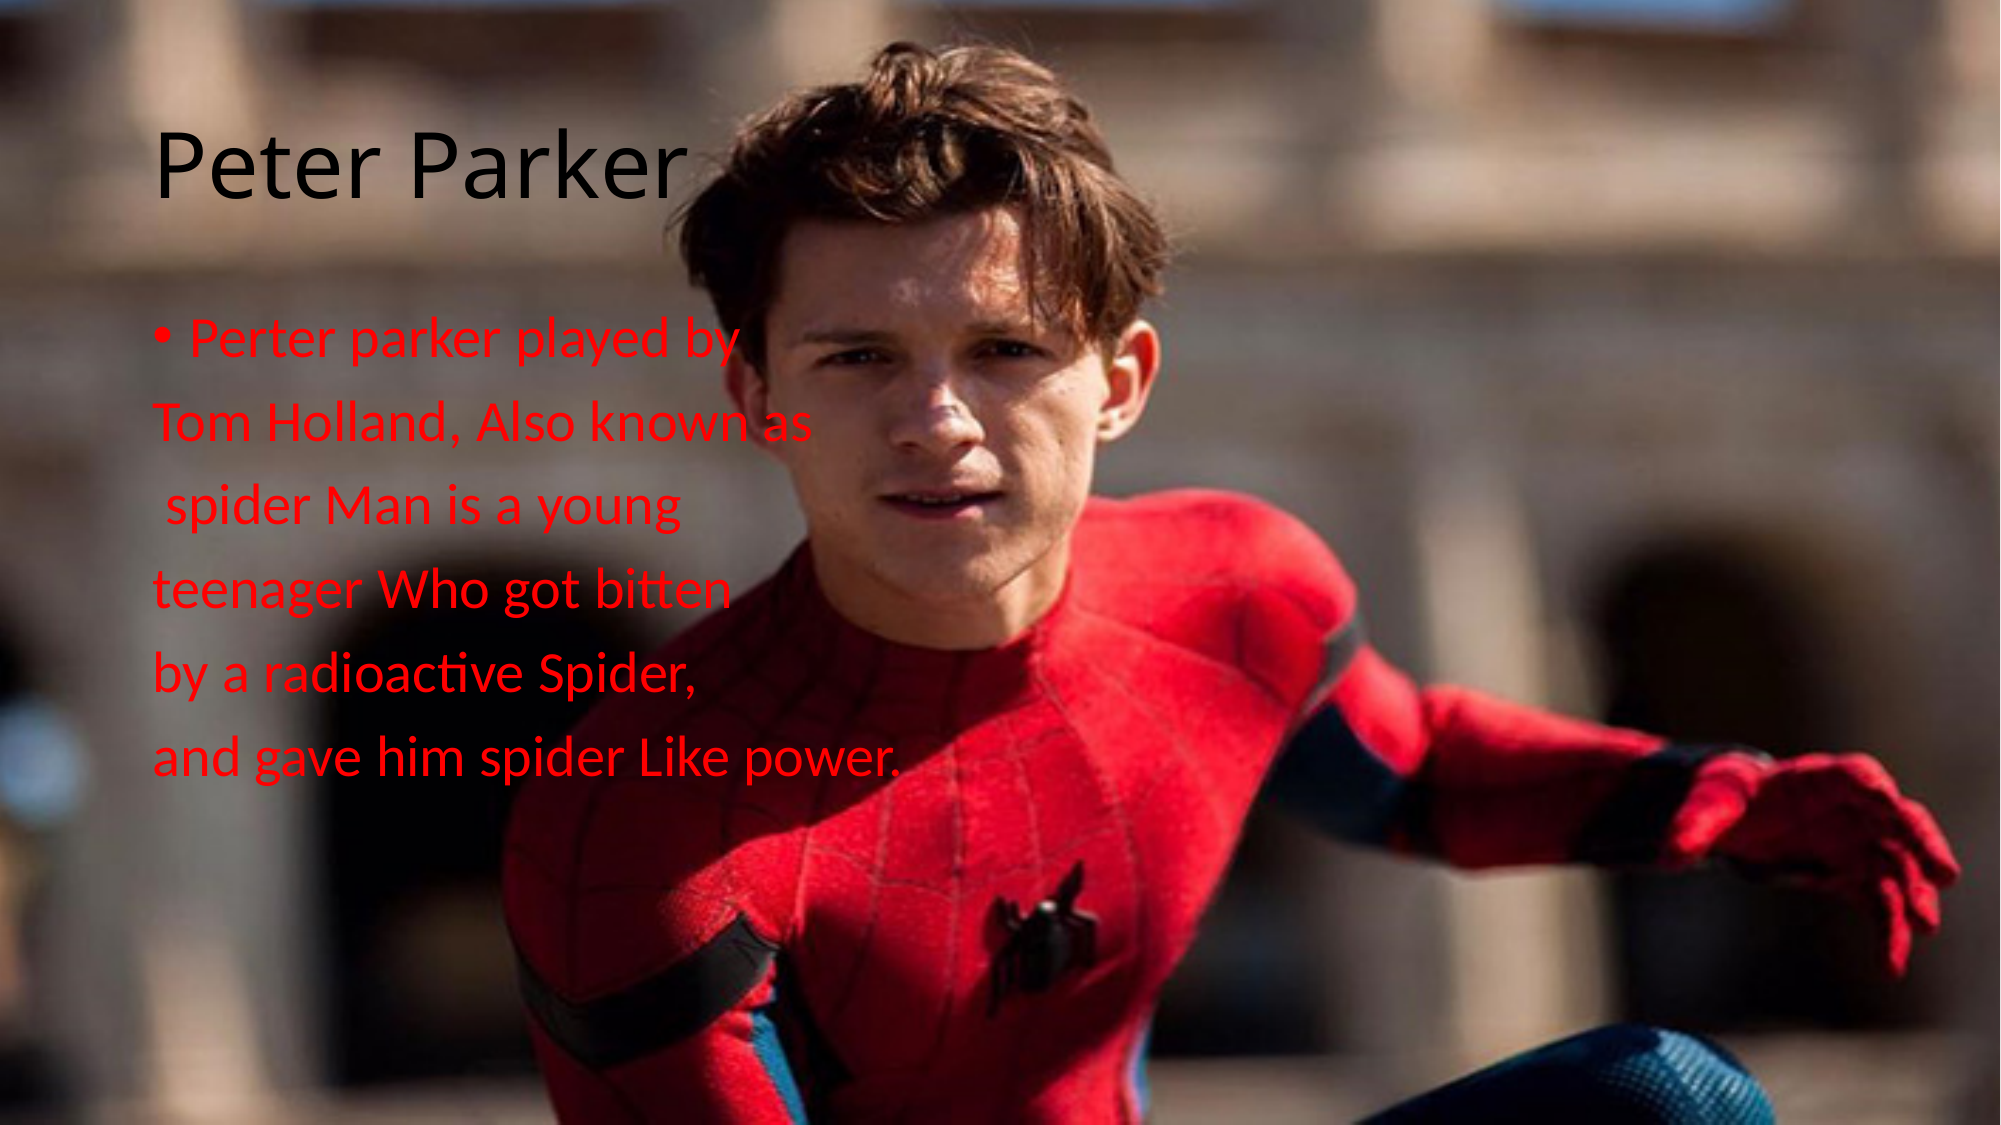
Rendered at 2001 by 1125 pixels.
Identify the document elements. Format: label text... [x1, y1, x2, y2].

picture [0, 0, 2001, 1125]
title Peter Parker [137, 59, 1863, 278]
list Perter parker played by Tom Holland, Also known as spider Man is a young teenager Who got bitten by a radioactive Spider, and gave him spider Like power. [137, 299, 1863, 1014]
